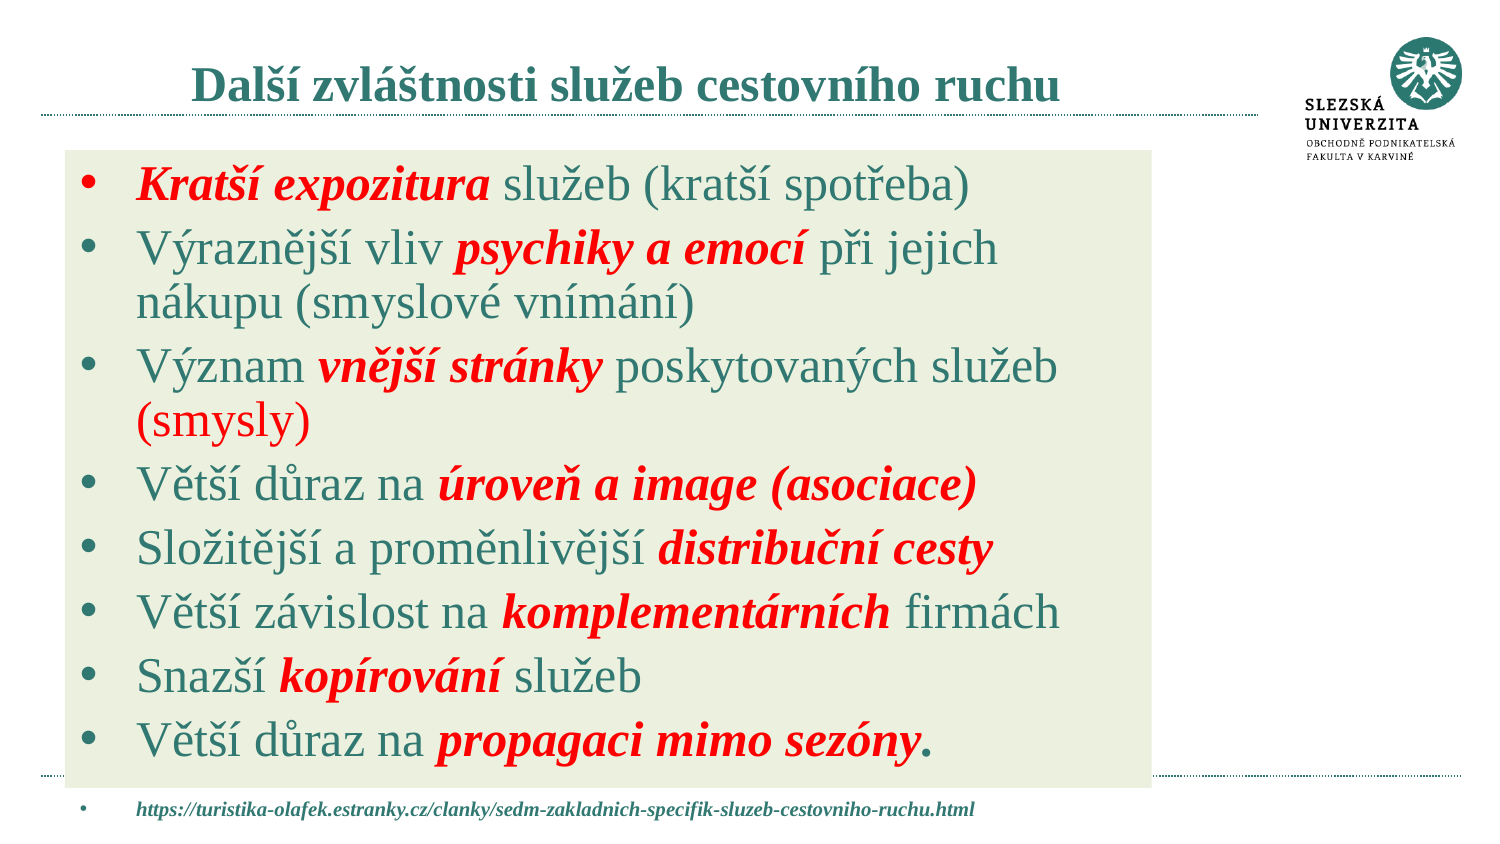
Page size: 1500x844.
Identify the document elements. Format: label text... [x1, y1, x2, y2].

text_box Kratší expozitura služeb (kratší spotřeba) Výraznější vliv psychiky a emocí při jejich nákupu (smyslové vnímání) Význam vnější stránky poskytovaných služeb (smysly) Větší důraz na úroveň a image (asociace) Složitější a proměnlivější distribuční cesty Větší závislost na komplementárních firmách Snazší kopírování služeb Větší důraz na propagaci mimo sezóny. https://turistika-olafek.estranky.cz/clanky/sedm-zakladnich-specifik-sluzeb-cestovniho-ruchu.html [64, 150, 1152, 788]
title Další zvláštnosti služeb cestovního ruchu [177, 43, 1247, 128]
picture [1305, 37, 1462, 160]
